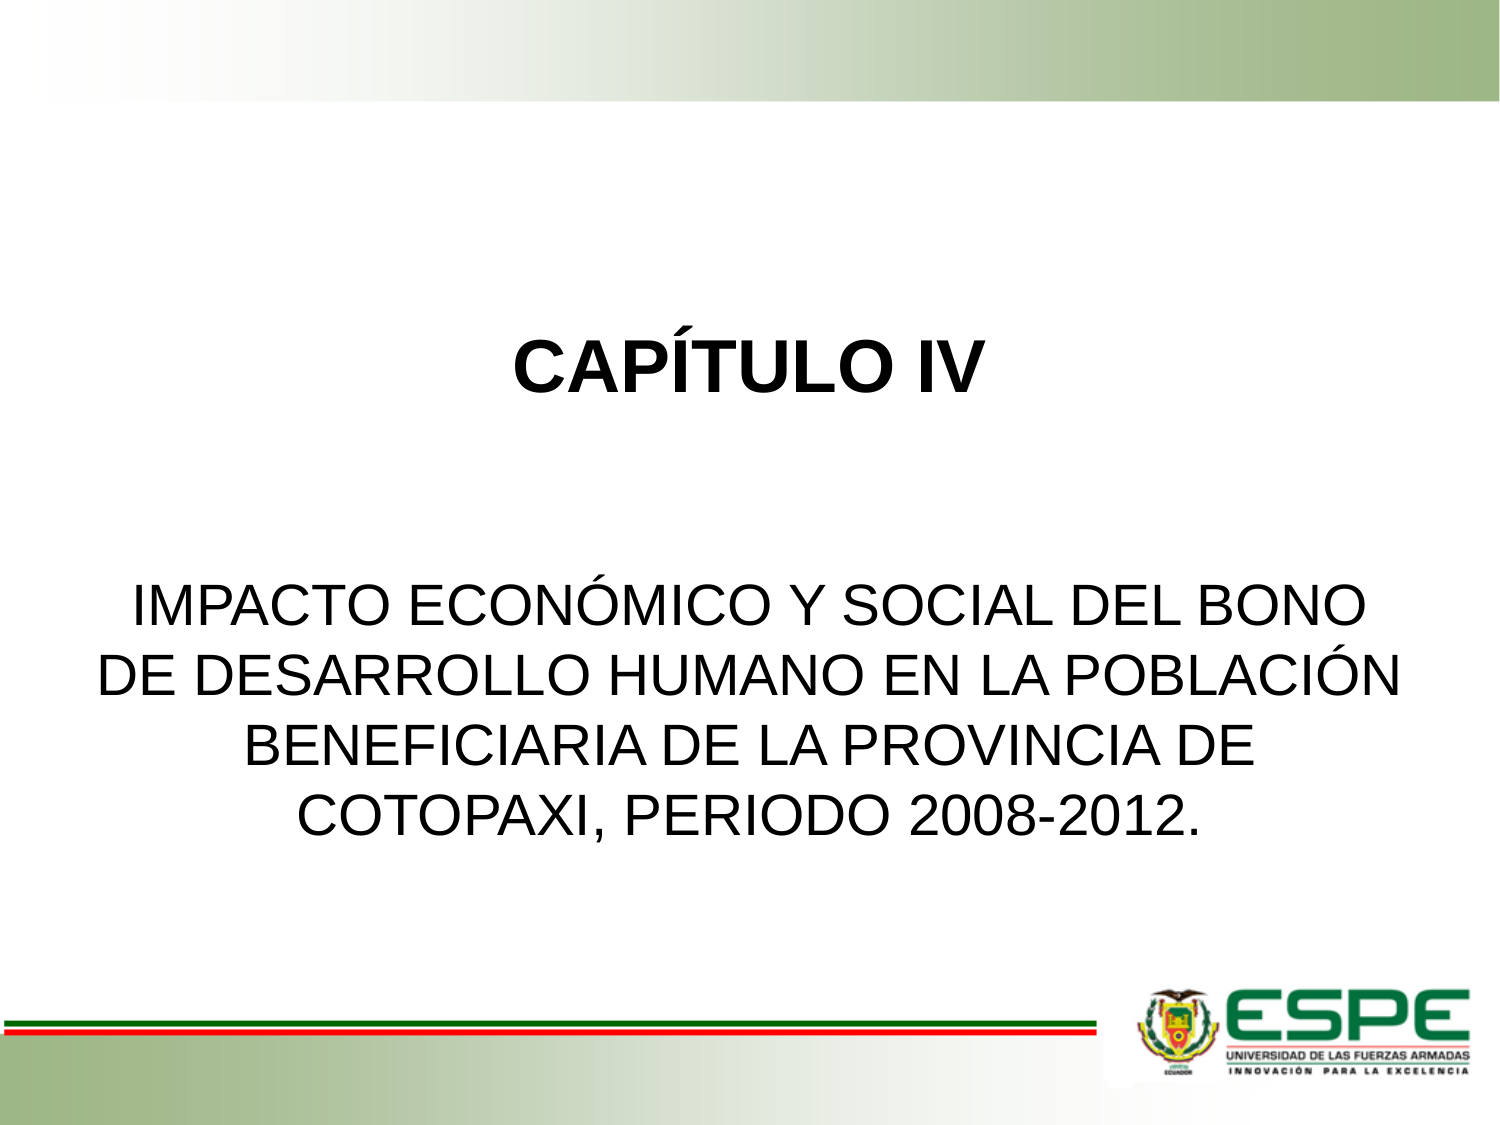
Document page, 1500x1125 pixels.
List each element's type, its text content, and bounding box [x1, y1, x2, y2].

title CAPÍTULO IV IMPACTO ECONÓMICO Y SOCIAL DEL BONO DE DESARROLLO HUMANO EN LA POBLACIÓN BENEFICIARIA DE LA PROVINCIA DE COTOPAXI, PERIODO 2008-2012. [74, 528, 1426, 717]
picture [0, 0, 1500, 1125]
